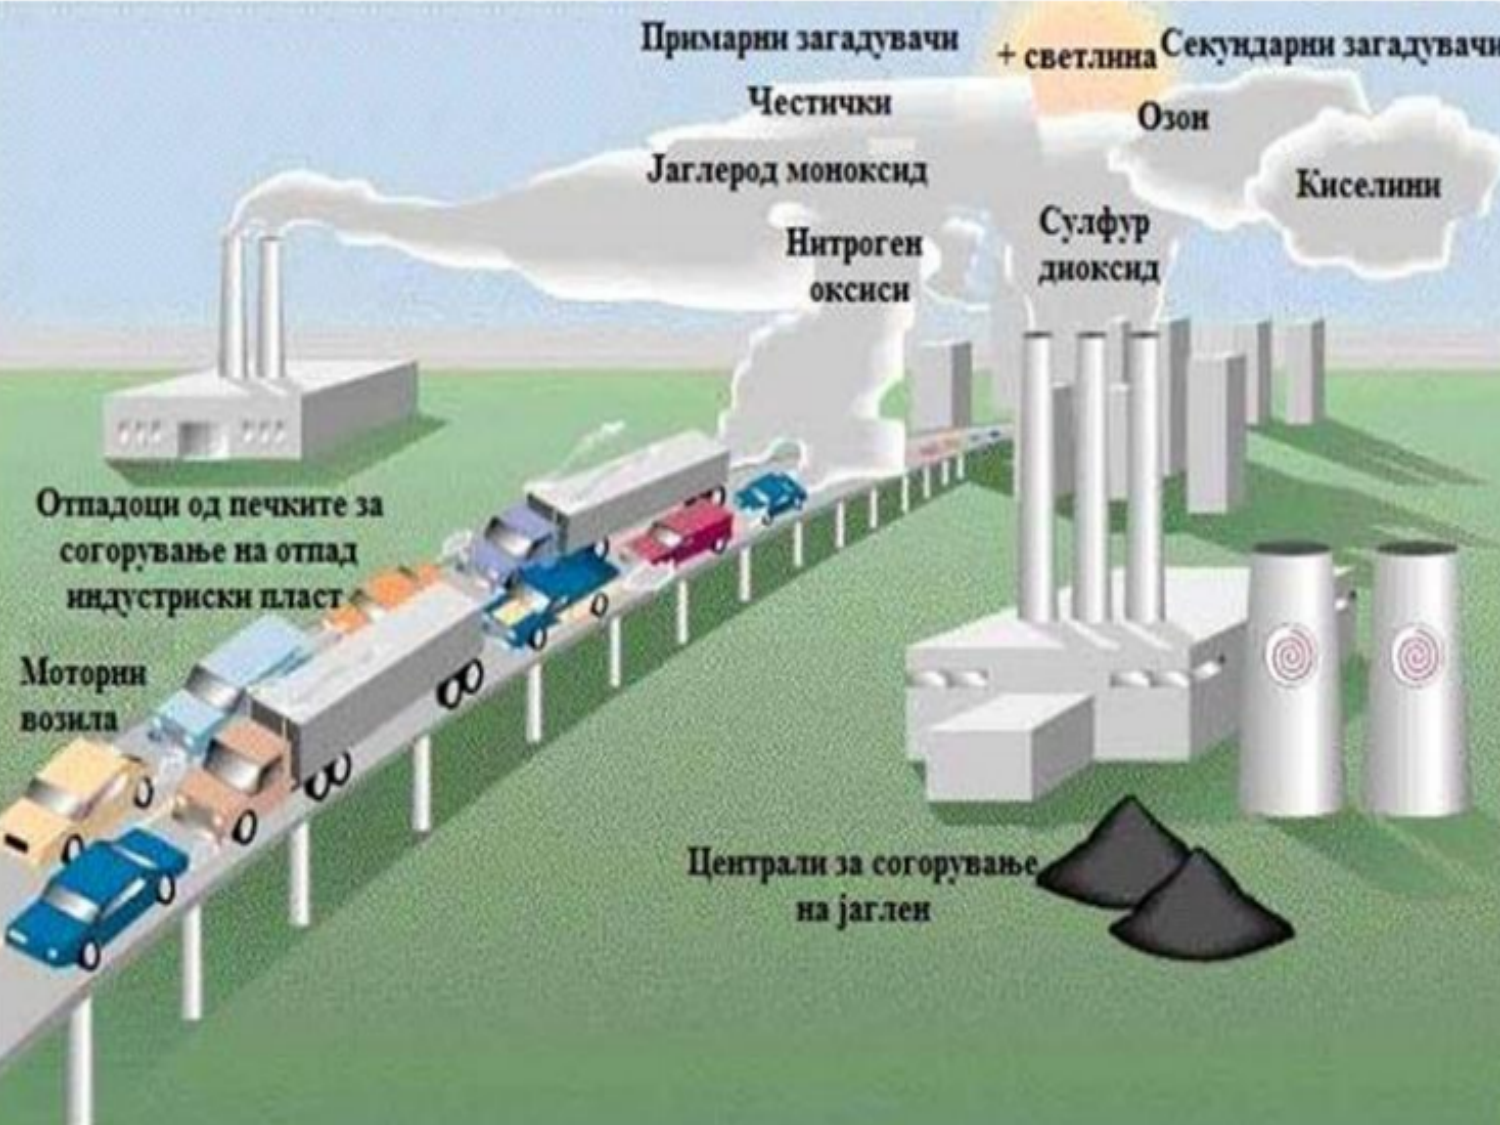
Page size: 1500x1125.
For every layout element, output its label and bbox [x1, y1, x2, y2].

list [0, 0, 1500, 1125]
